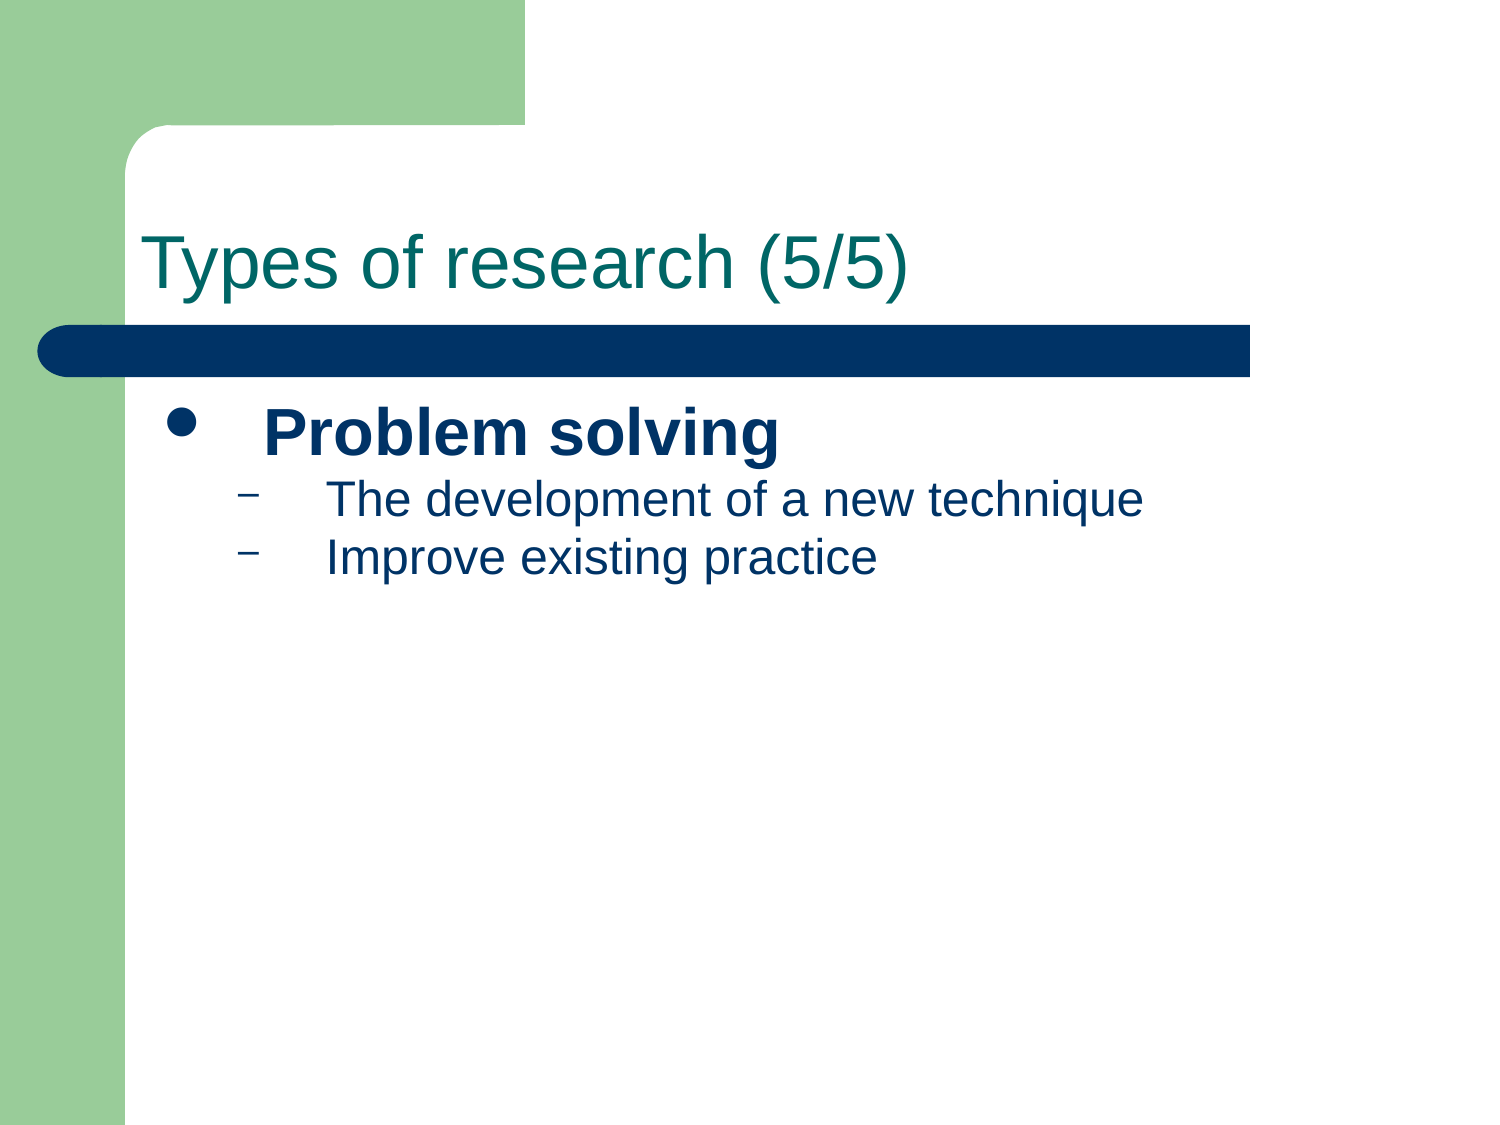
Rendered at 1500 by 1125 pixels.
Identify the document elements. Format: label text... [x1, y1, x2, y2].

list Problem solving The development of a new technique Improve existing practice [148, 397, 1424, 787]
title Types of research (5/5) [125, 125, 1425, 313]
